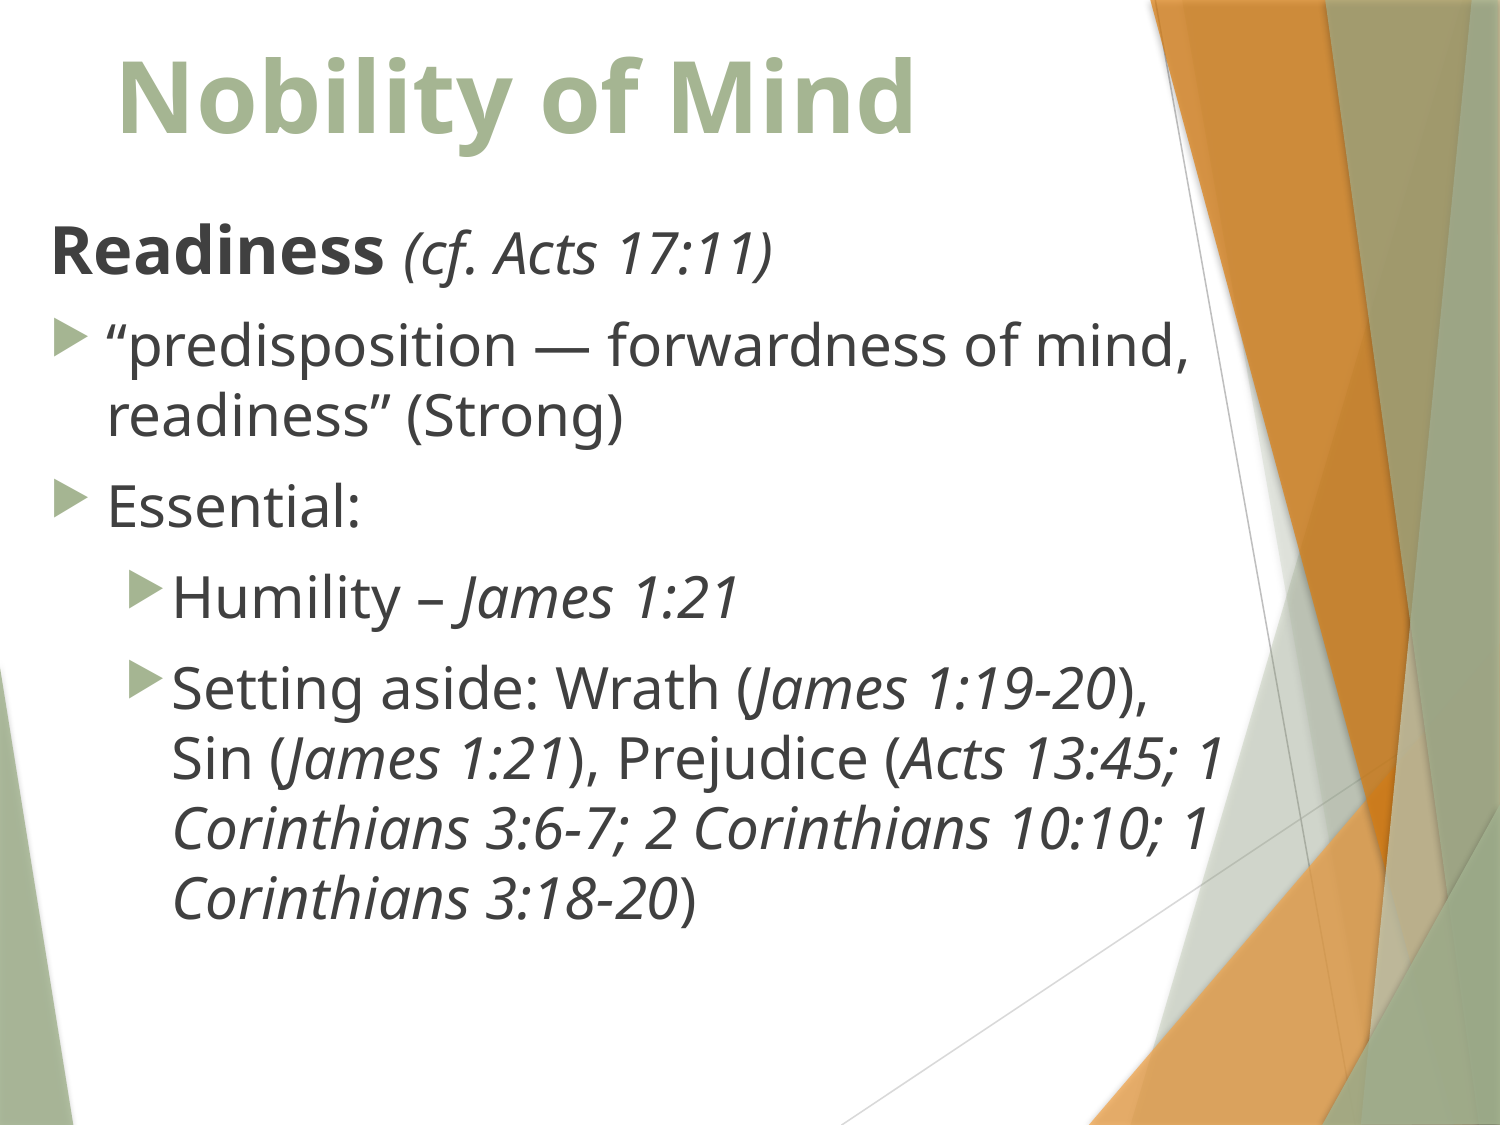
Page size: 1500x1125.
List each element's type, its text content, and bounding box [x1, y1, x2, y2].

title Nobility of Mind [99, 25, 1142, 200]
list Readiness (cf. Acts 17:11) “predisposition — forwardness of mind, readiness” (Strong) Essential: Humility – James 1:21 Setting aside: Wrath (James 1:19-20), Sin (James 1:21), Prejudice (Acts 13:45; 1 Corinthians 3:6-7; 2 Corinthians 10:10; 1 Corinthians 3:18-20) [34, 200, 1261, 1100]
